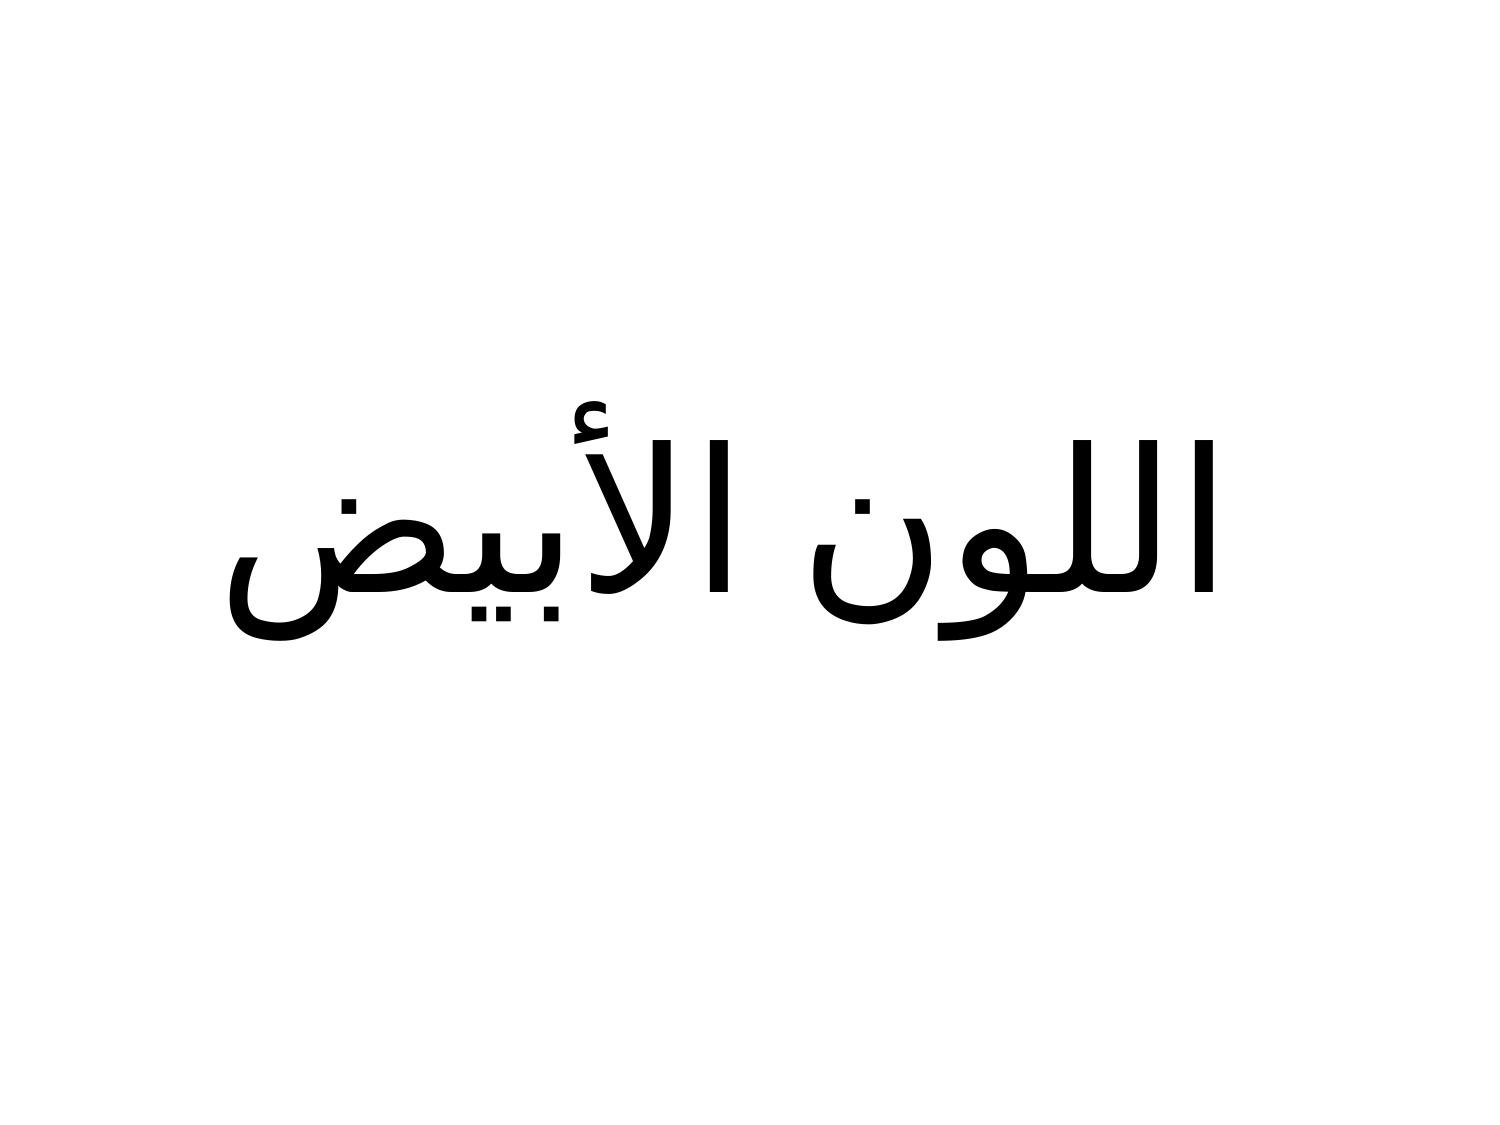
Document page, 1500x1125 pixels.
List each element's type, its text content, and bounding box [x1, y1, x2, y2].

title اللون الأبيض [50, 224, 1400, 863]
